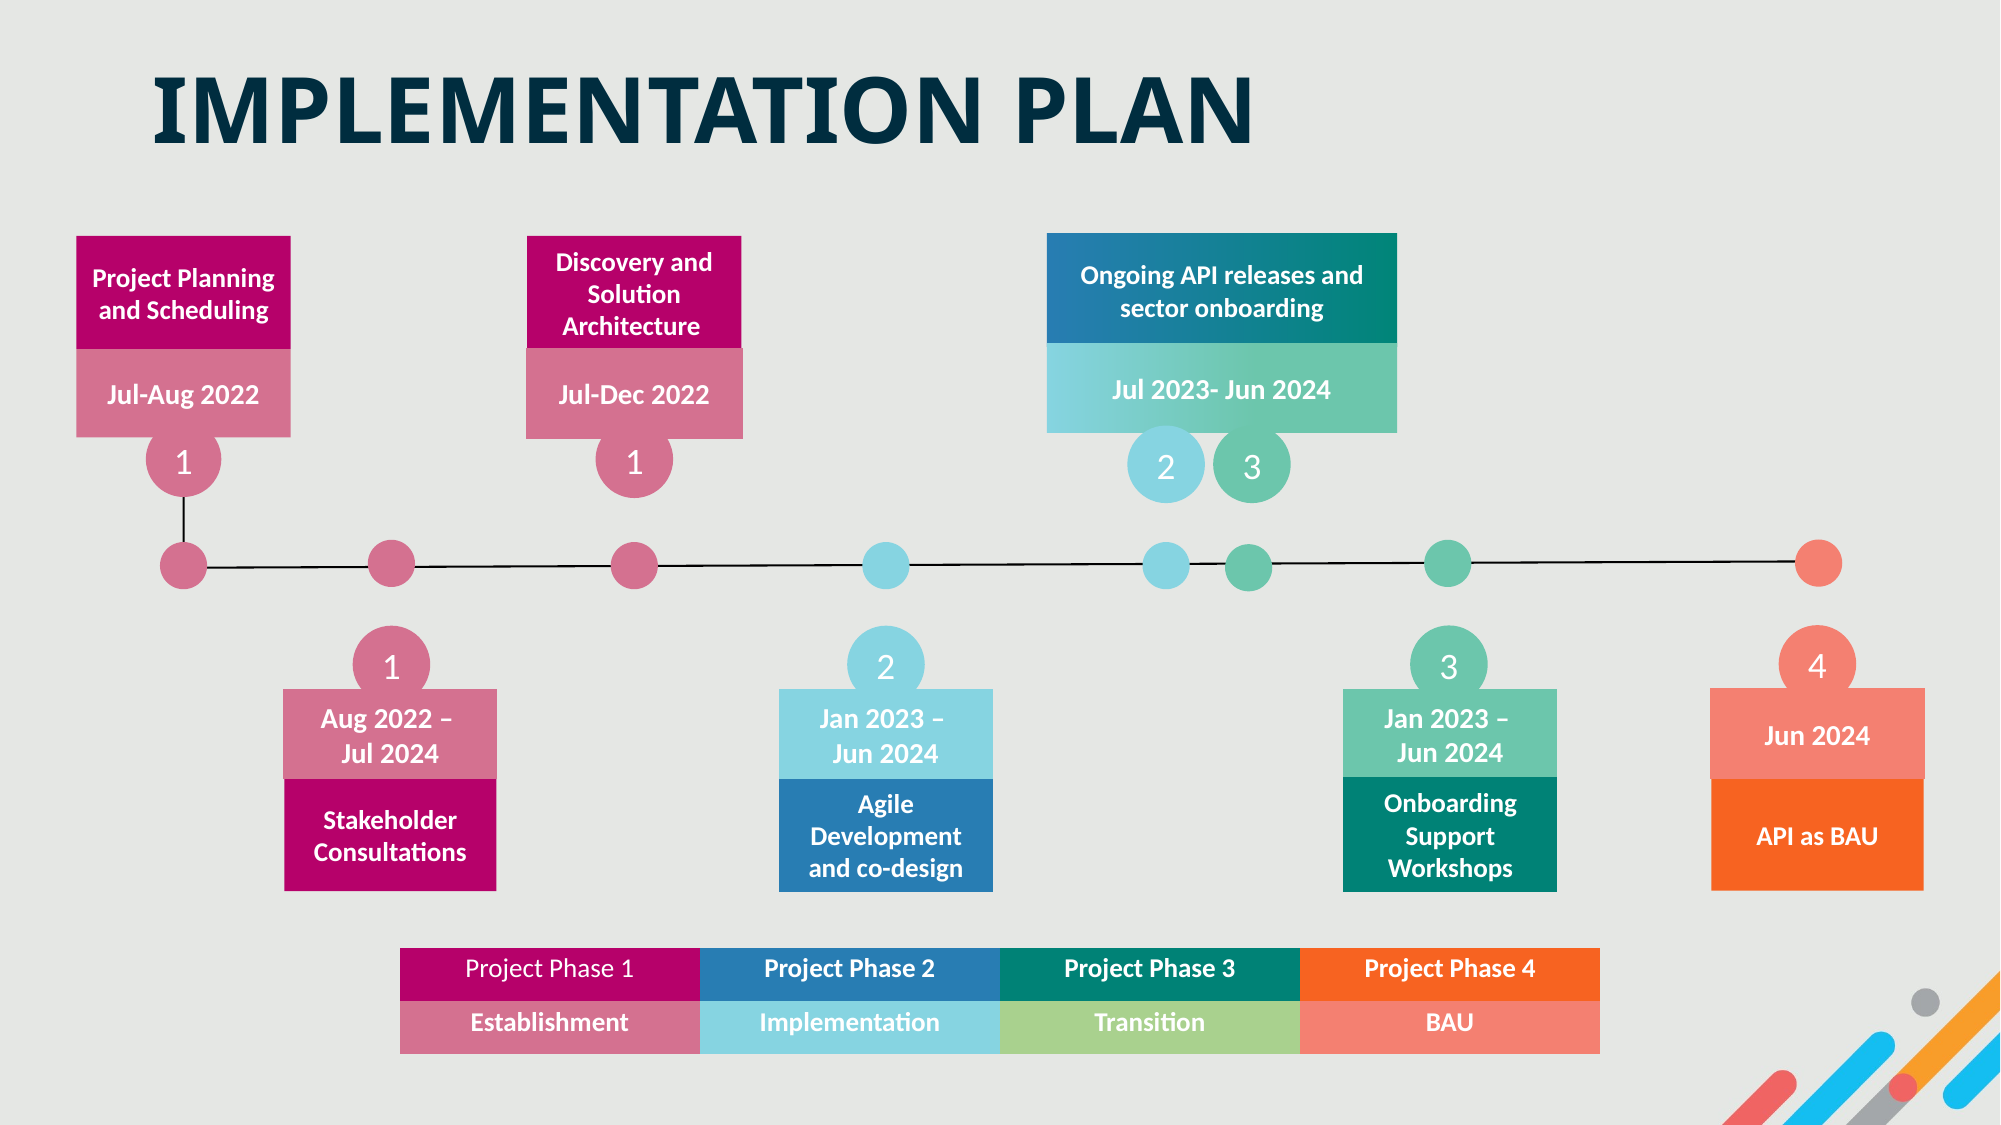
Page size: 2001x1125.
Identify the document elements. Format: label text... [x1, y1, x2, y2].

picture [0, 0, 2001, 1125]
table_cell Implementation [700, 1001, 1000, 1054]
table_header Project Phase 4 [1300, 948, 1600, 1001]
table_cell Establishment [400, 1001, 700, 1054]
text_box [76, 233, 1924, 892]
title Implementation Plan [137, 59, 1863, 233]
table_header Project Phase 2 [700, 948, 1000, 1001]
table_cell BAU [1300, 1001, 1600, 1054]
table_header Project Phase 1 [400, 948, 700, 1001]
table_header Project Phase 3 [1000, 948, 1300, 1001]
table_cell Transition [1000, 1001, 1300, 1054]
